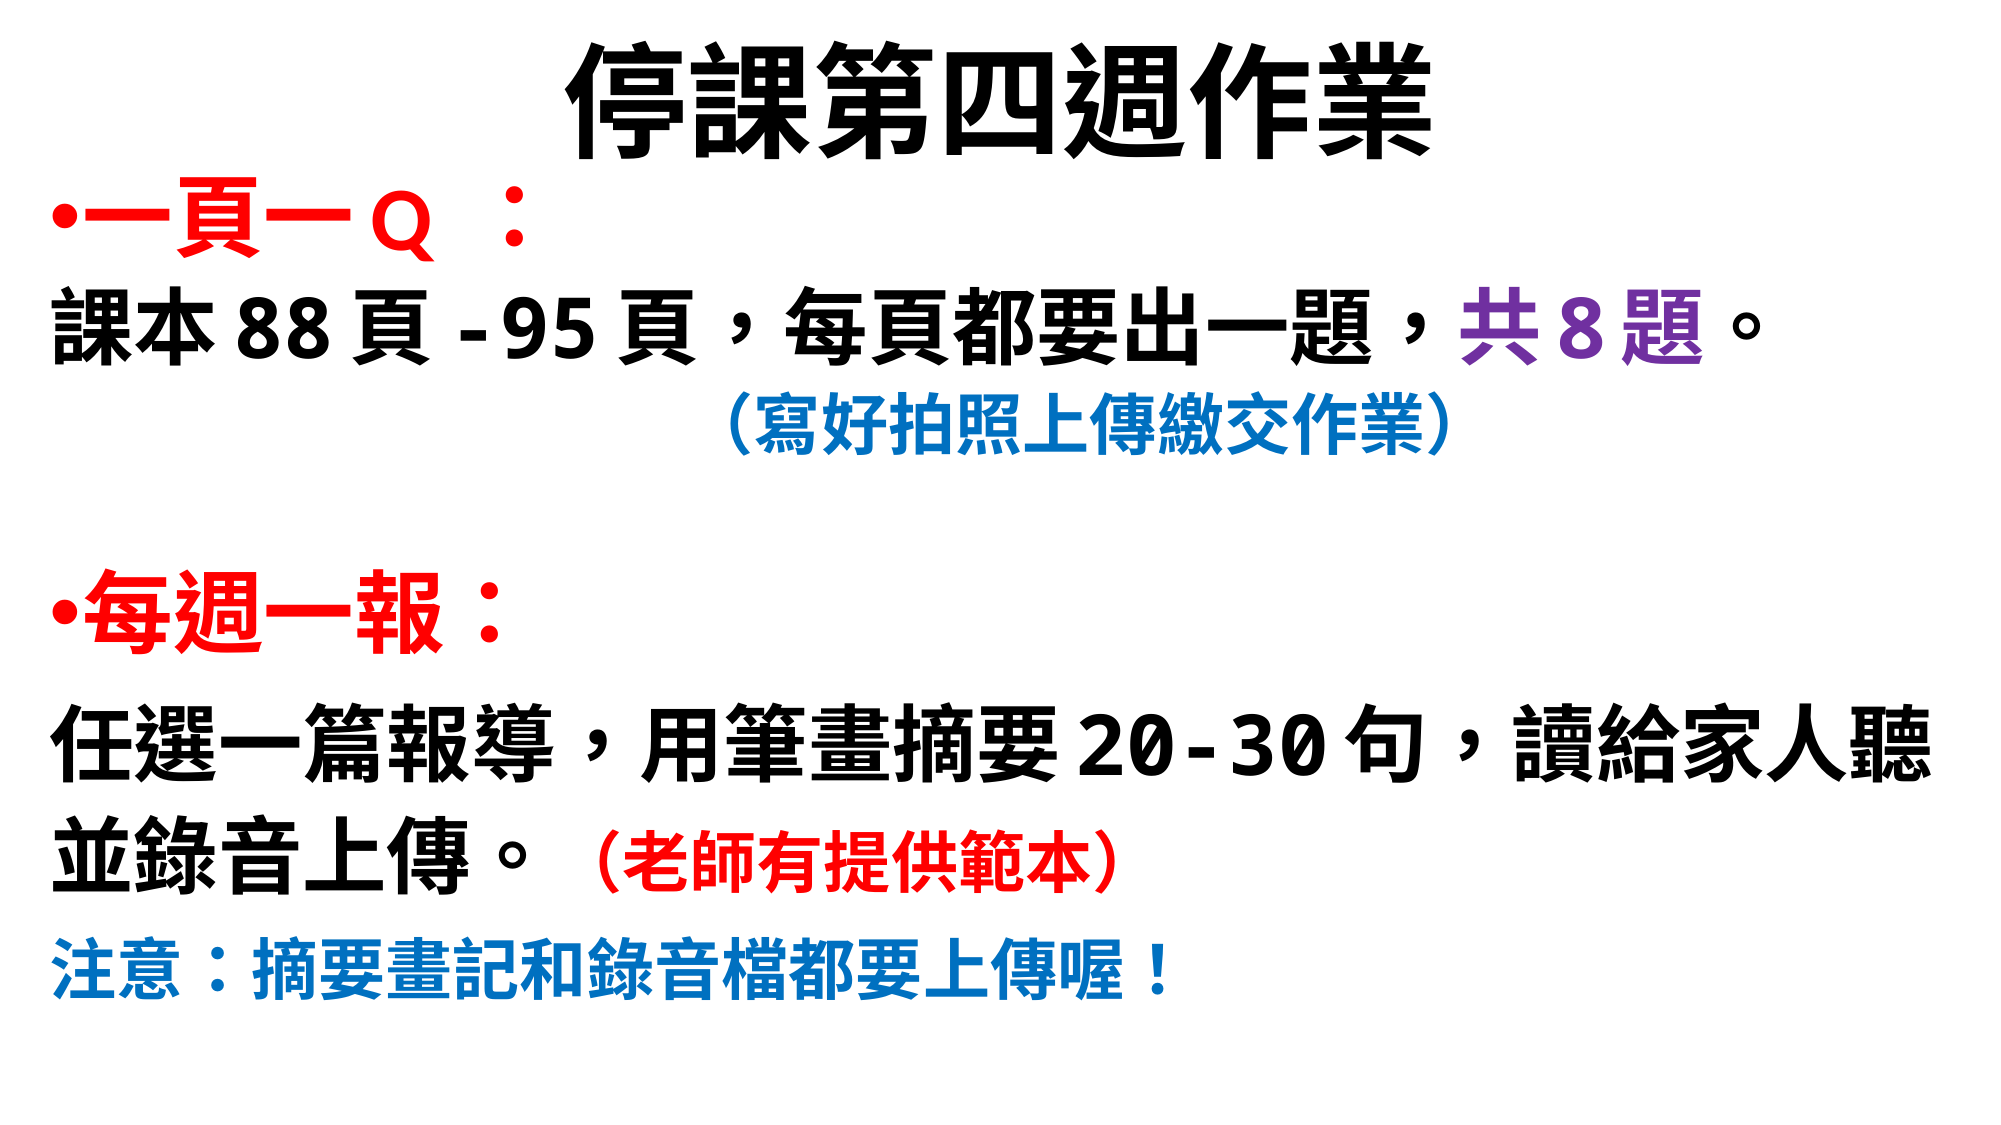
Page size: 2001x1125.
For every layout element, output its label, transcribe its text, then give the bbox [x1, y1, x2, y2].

list 一頁一Q ： 課本88頁-95頁，每頁都要出一題，共8題。 （寫好拍照上傳繳交作業） 每週一報： 任選一篇報導，用筆畫摘要20-30句，讀給家人聽並錄音上傳。（老師有提供範本） 注意：摘要畫記和錄音檔都要上傳喔！ [34, 164, 1974, 1125]
title 停課第四週作業 [137, 25, 1863, 164]
